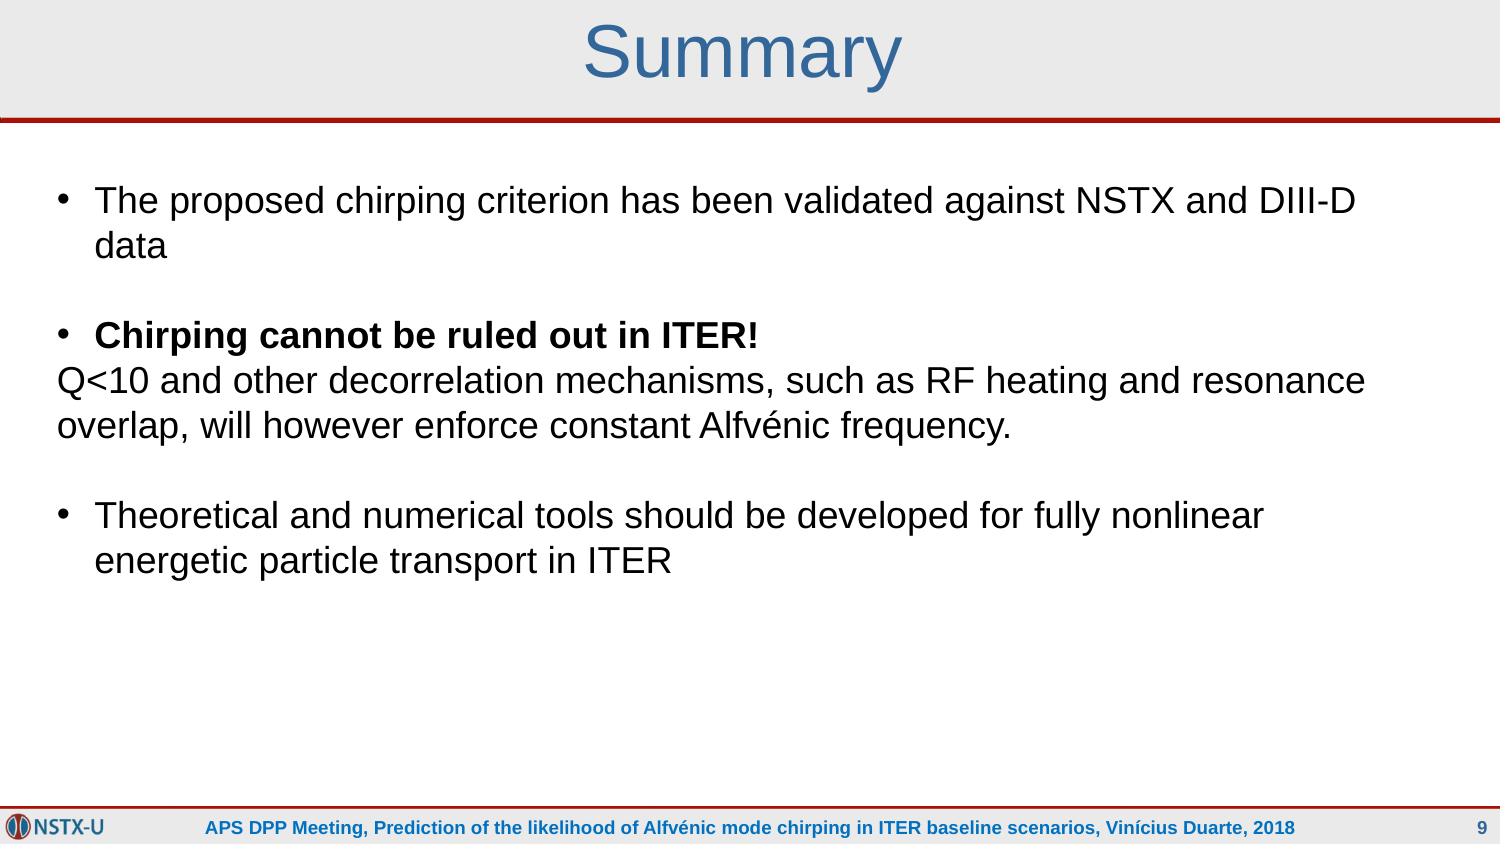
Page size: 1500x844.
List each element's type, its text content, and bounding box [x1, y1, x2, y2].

list The proposed chirping criterion has been validated against NSTX and DIII-D data Chirping cannot be ruled out in ITER! Q<10 and other decorrelation mechanisms, such as RF heating and resonance overlap, will however enforce constant Alfvénic frequency. Theoretical and numerical tools should be developed for fully nonlinear energetic particle transport in ITER [41, 160, 1440, 722]
picture [0, 806, 1500, 844]
picture [0, 0, 1500, 123]
title Summary [43, 1, 1442, 95]
